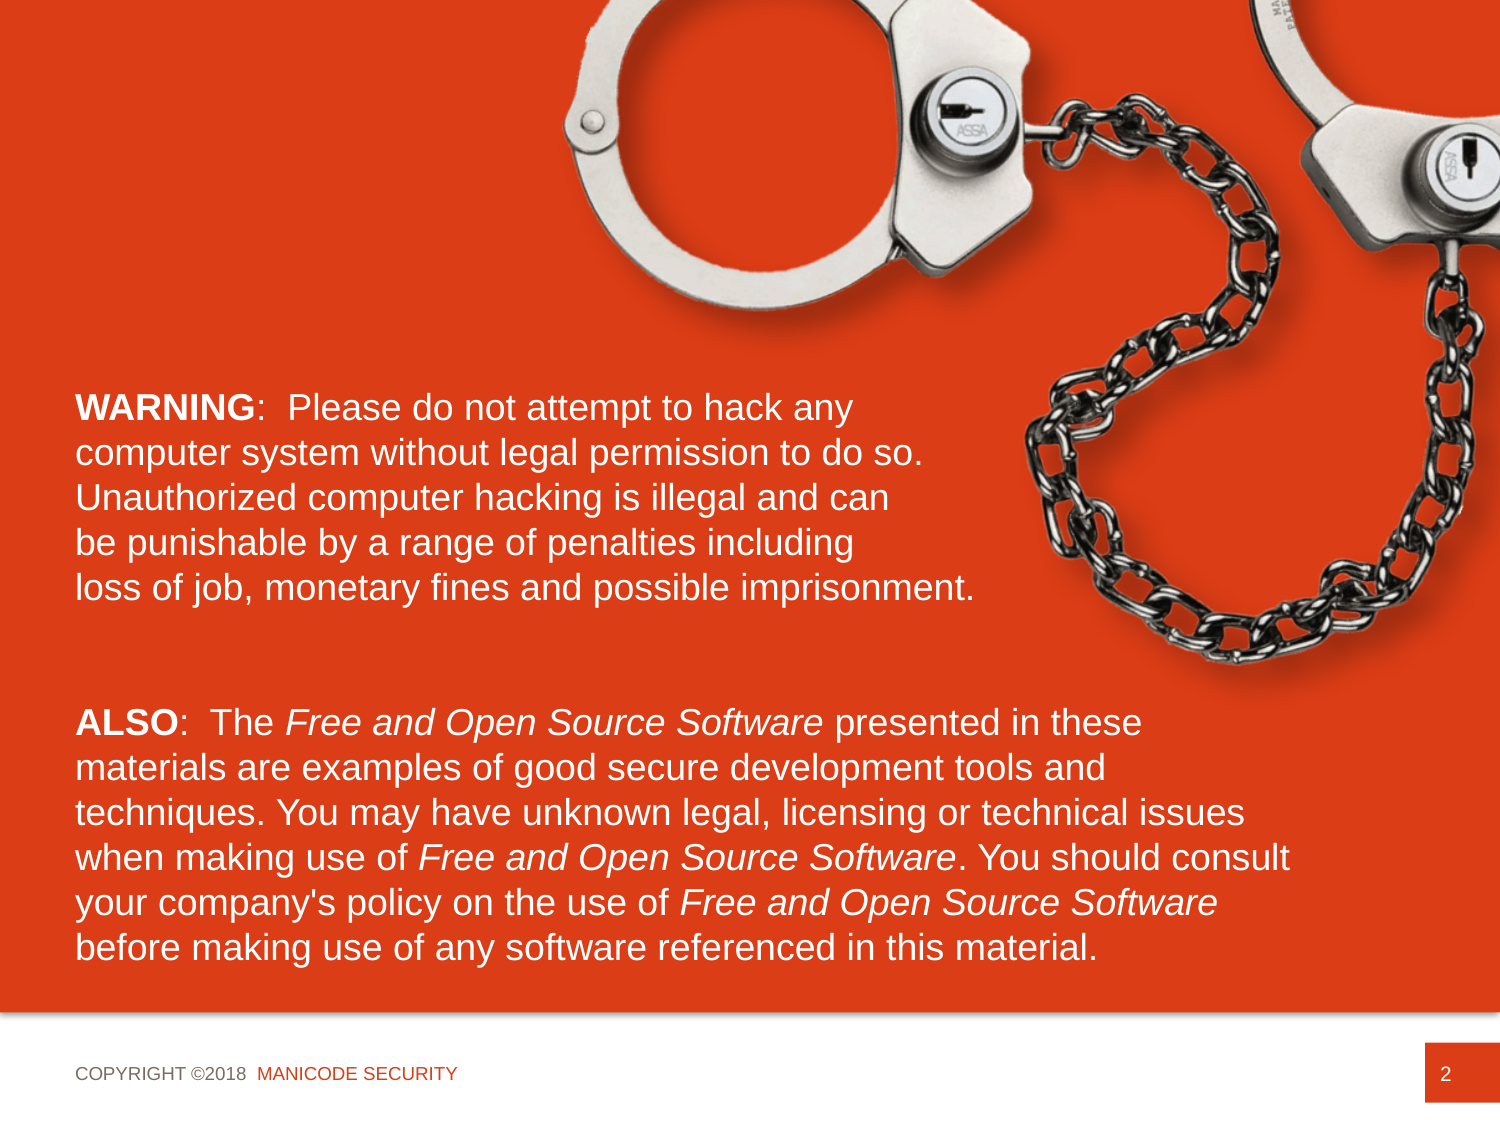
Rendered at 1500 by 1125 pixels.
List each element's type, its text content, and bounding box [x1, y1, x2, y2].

title WARNING: Please do not attempt to hack any computer system without legal permission to do so. Unauthorized computer hacking is illegal and can be punishable by a range of penalties including loss of job, monetary fines and possible imprisonment. ALSO: The Free and Open Source Software presented in these materials are examples of good secure development tools and techniques. You may have unknown legal, licensing or technical issues when making use of Free and Open Source Software. You should consult your company's policy on the use of Free and Open Source Software before making use of any software referenced in this material. [75, 149, 1301, 969]
slide_number 2 [1425, 1042, 1500, 1103]
picture [540, 0, 1500, 732]
